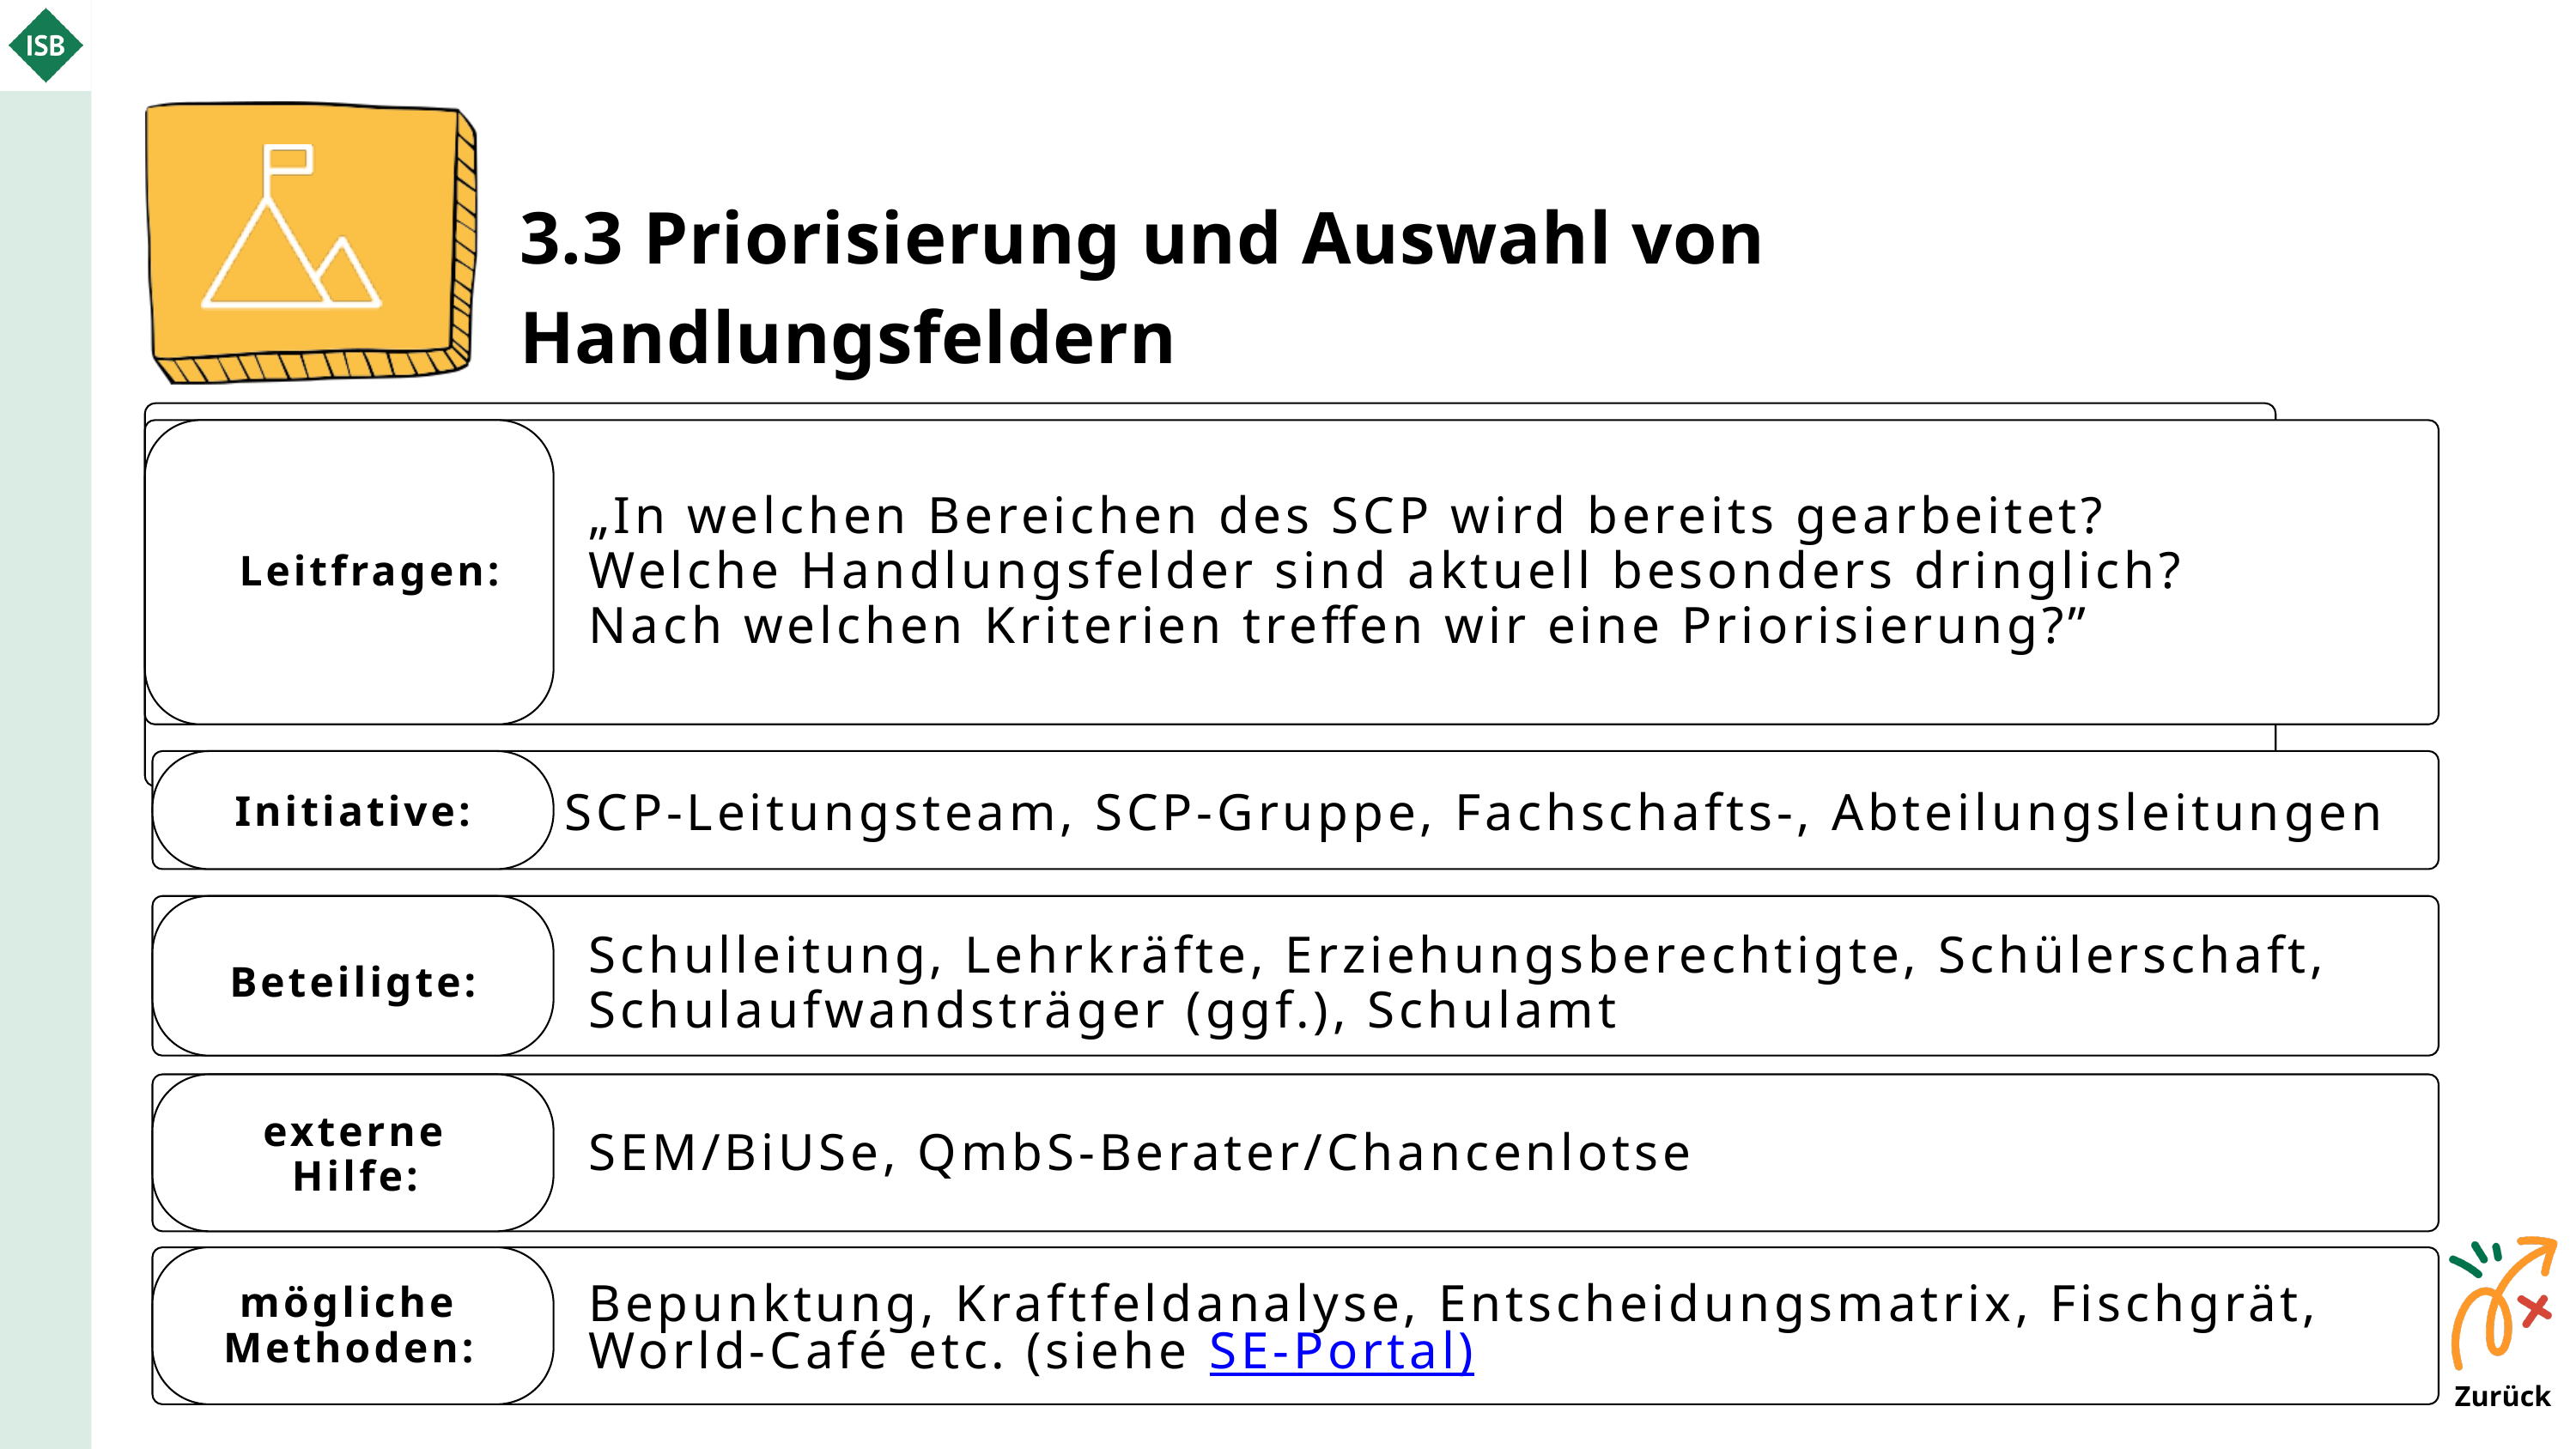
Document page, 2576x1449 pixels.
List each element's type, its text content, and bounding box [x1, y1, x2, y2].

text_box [152, 1074, 2439, 1232]
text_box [152, 895, 2439, 1056]
text_box 3.3 Priorisierung und Auswahl von Handlungsfeldern [519, 178, 2310, 379]
text_box [0, 91, 92, 1449]
text_box Zurück [2454, 1373, 2552, 1413]
text_box [2449, 1236, 2558, 1371]
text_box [556, 420, 2439, 724]
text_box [152, 750, 2439, 870]
text_box [0, 0, 92, 91]
text_box [144, 101, 478, 385]
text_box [152, 1246, 2439, 1405]
text_box [201, 144, 383, 311]
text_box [144, 420, 554, 724]
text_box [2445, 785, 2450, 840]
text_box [144, 403, 2276, 417]
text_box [144, 734, 2276, 787]
